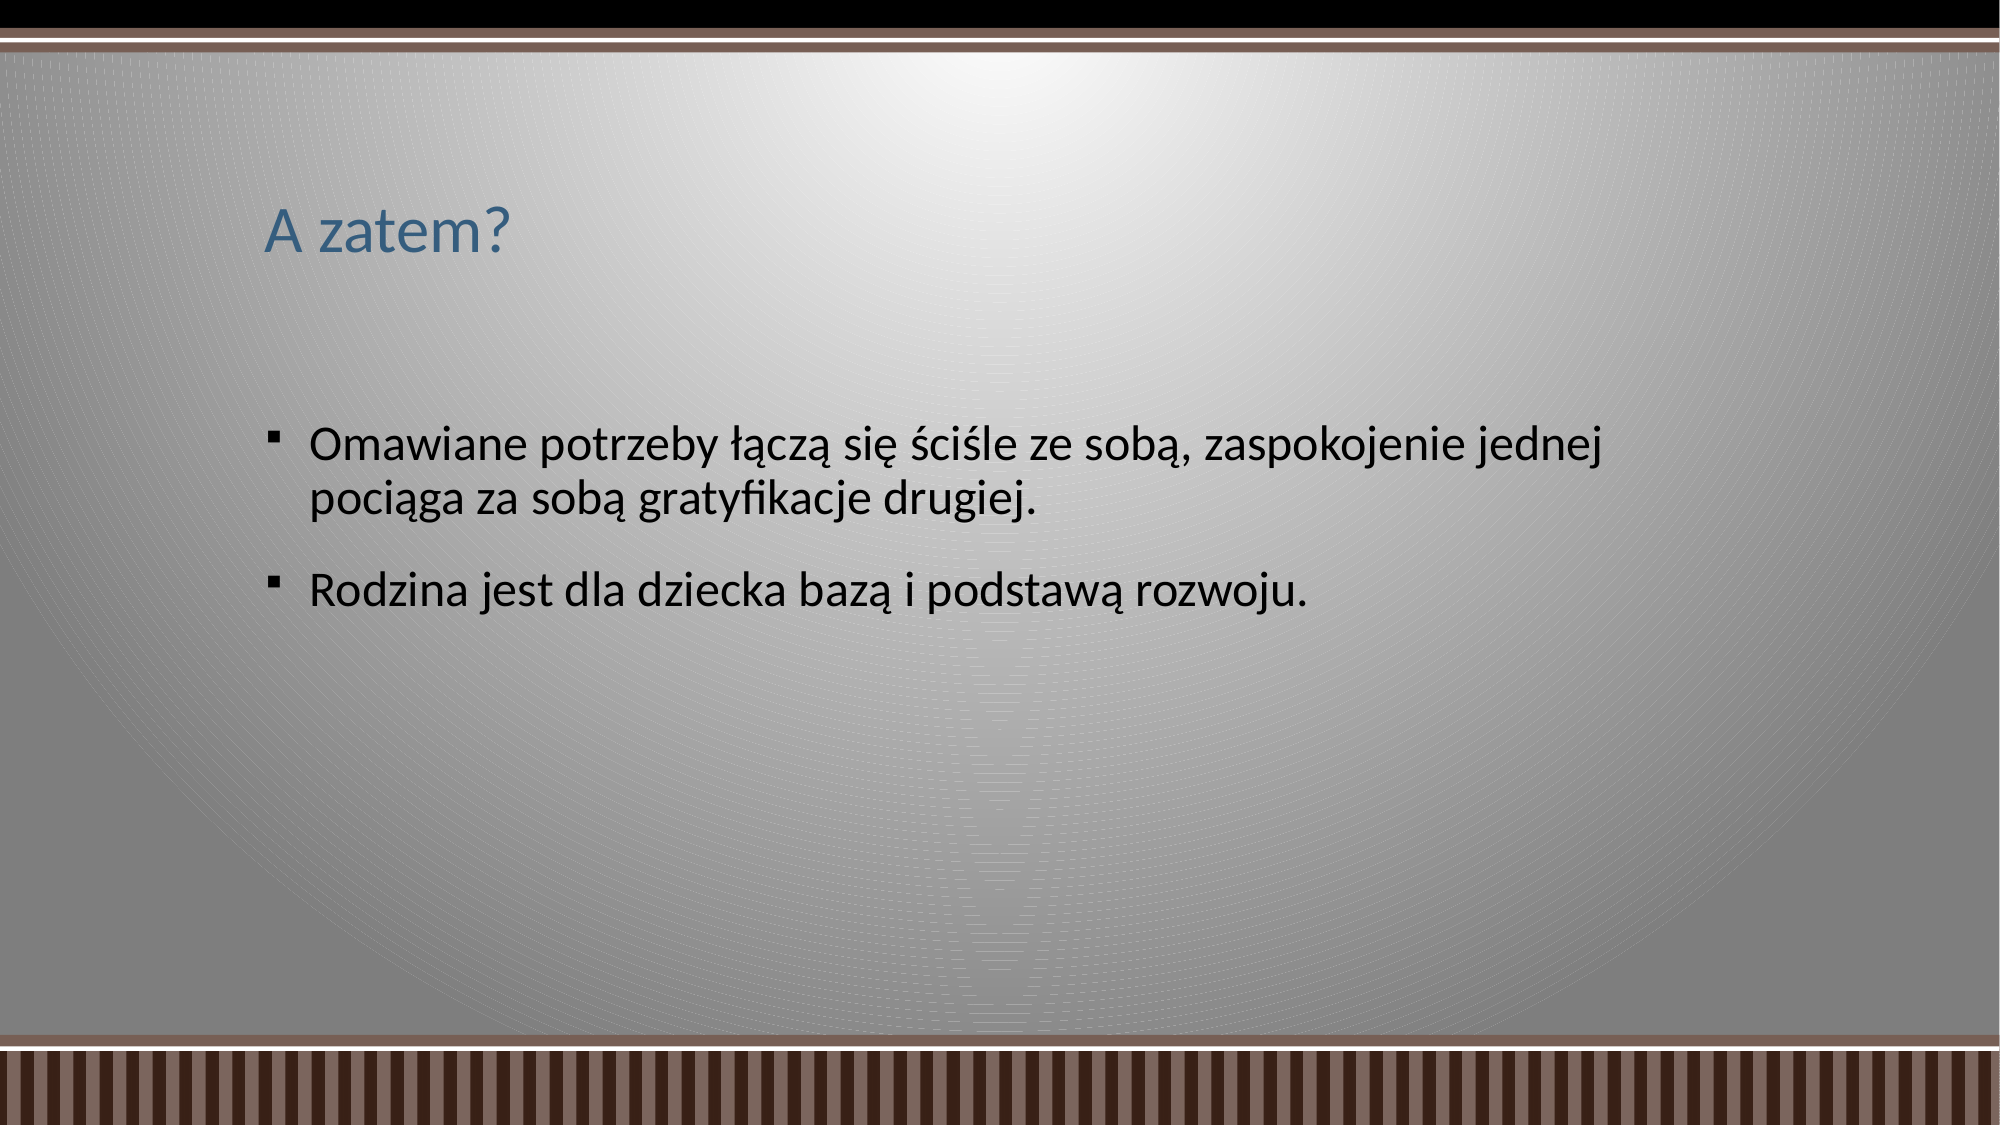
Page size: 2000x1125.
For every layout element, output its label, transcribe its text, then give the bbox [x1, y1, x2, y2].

title A zatem? [249, 99, 1750, 275]
list Omawiane potrzeby łączą się ściśle ze sobą, zaspokojenie jednej pociąga za sobą gratyfikacje drugiej. Rodzina jest dla dziecka bazą i podstawą rozwoju. [249, 312, 1750, 920]
